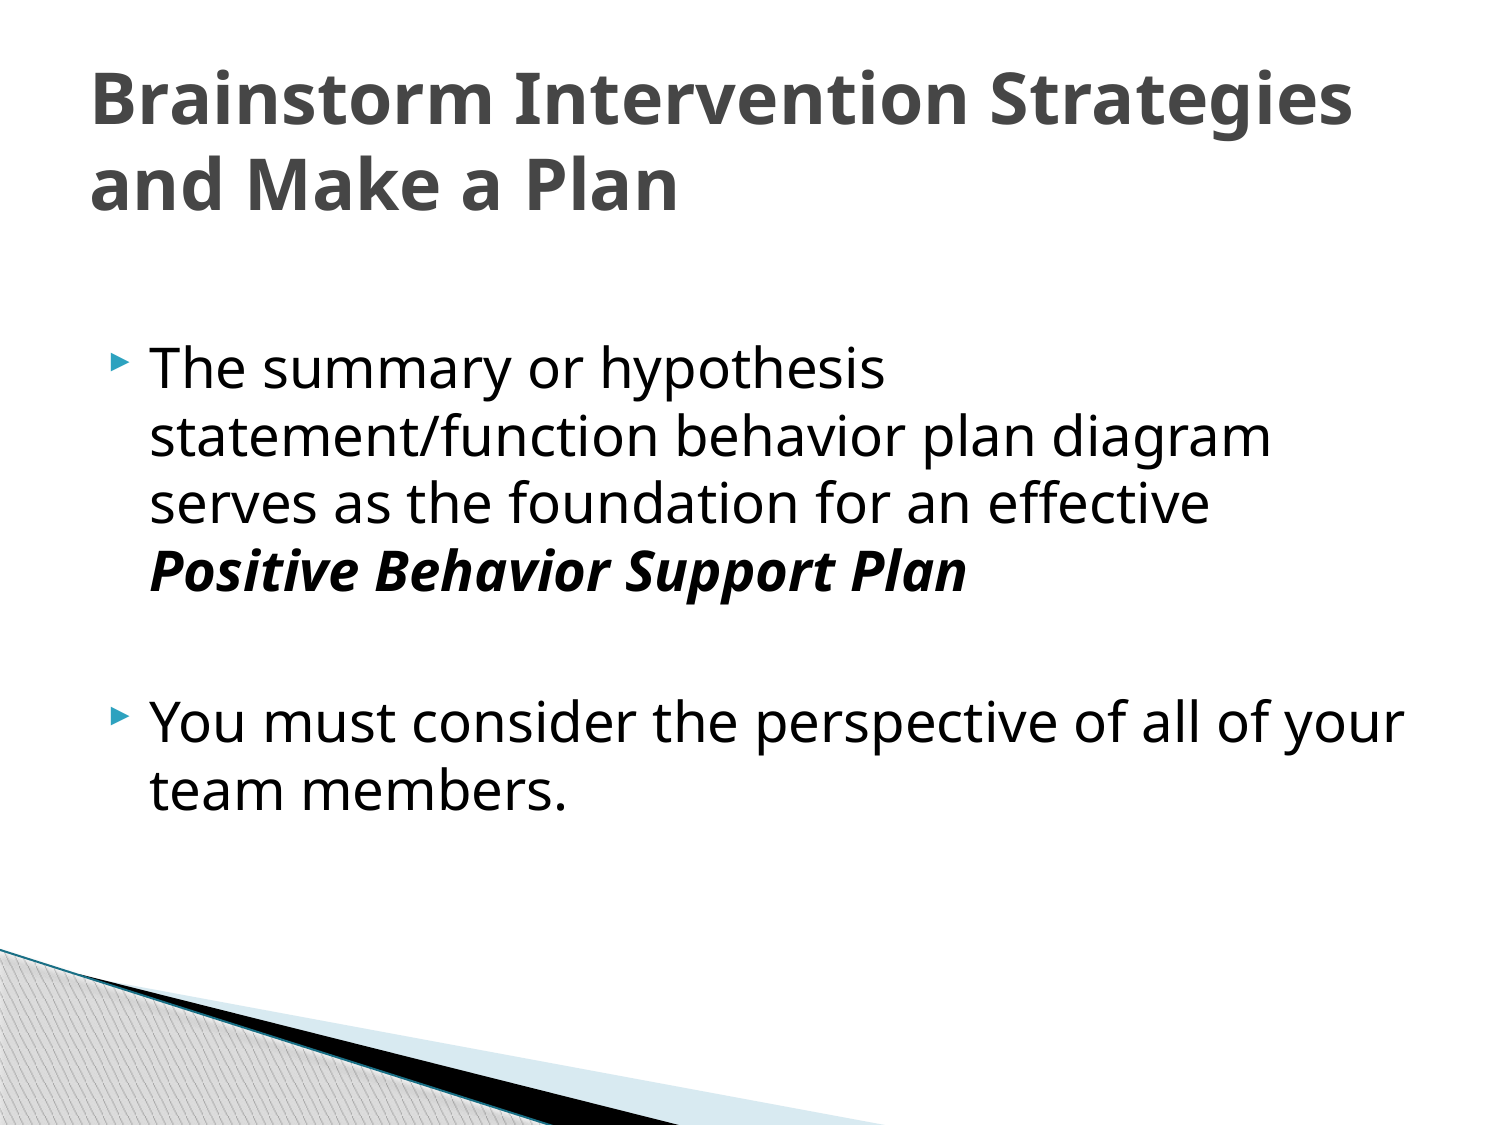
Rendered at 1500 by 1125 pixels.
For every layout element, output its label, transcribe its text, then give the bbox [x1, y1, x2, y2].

title Brainstorm Intervention Strategies and Make a Plan [75, 45, 1425, 233]
list The summary or hypothesis statement/function behavior plan diagram serves as the foundation for an effective Positive Behavior Support Plan You must consider the perspective of all of your team members. [75, 324, 1425, 1005]
